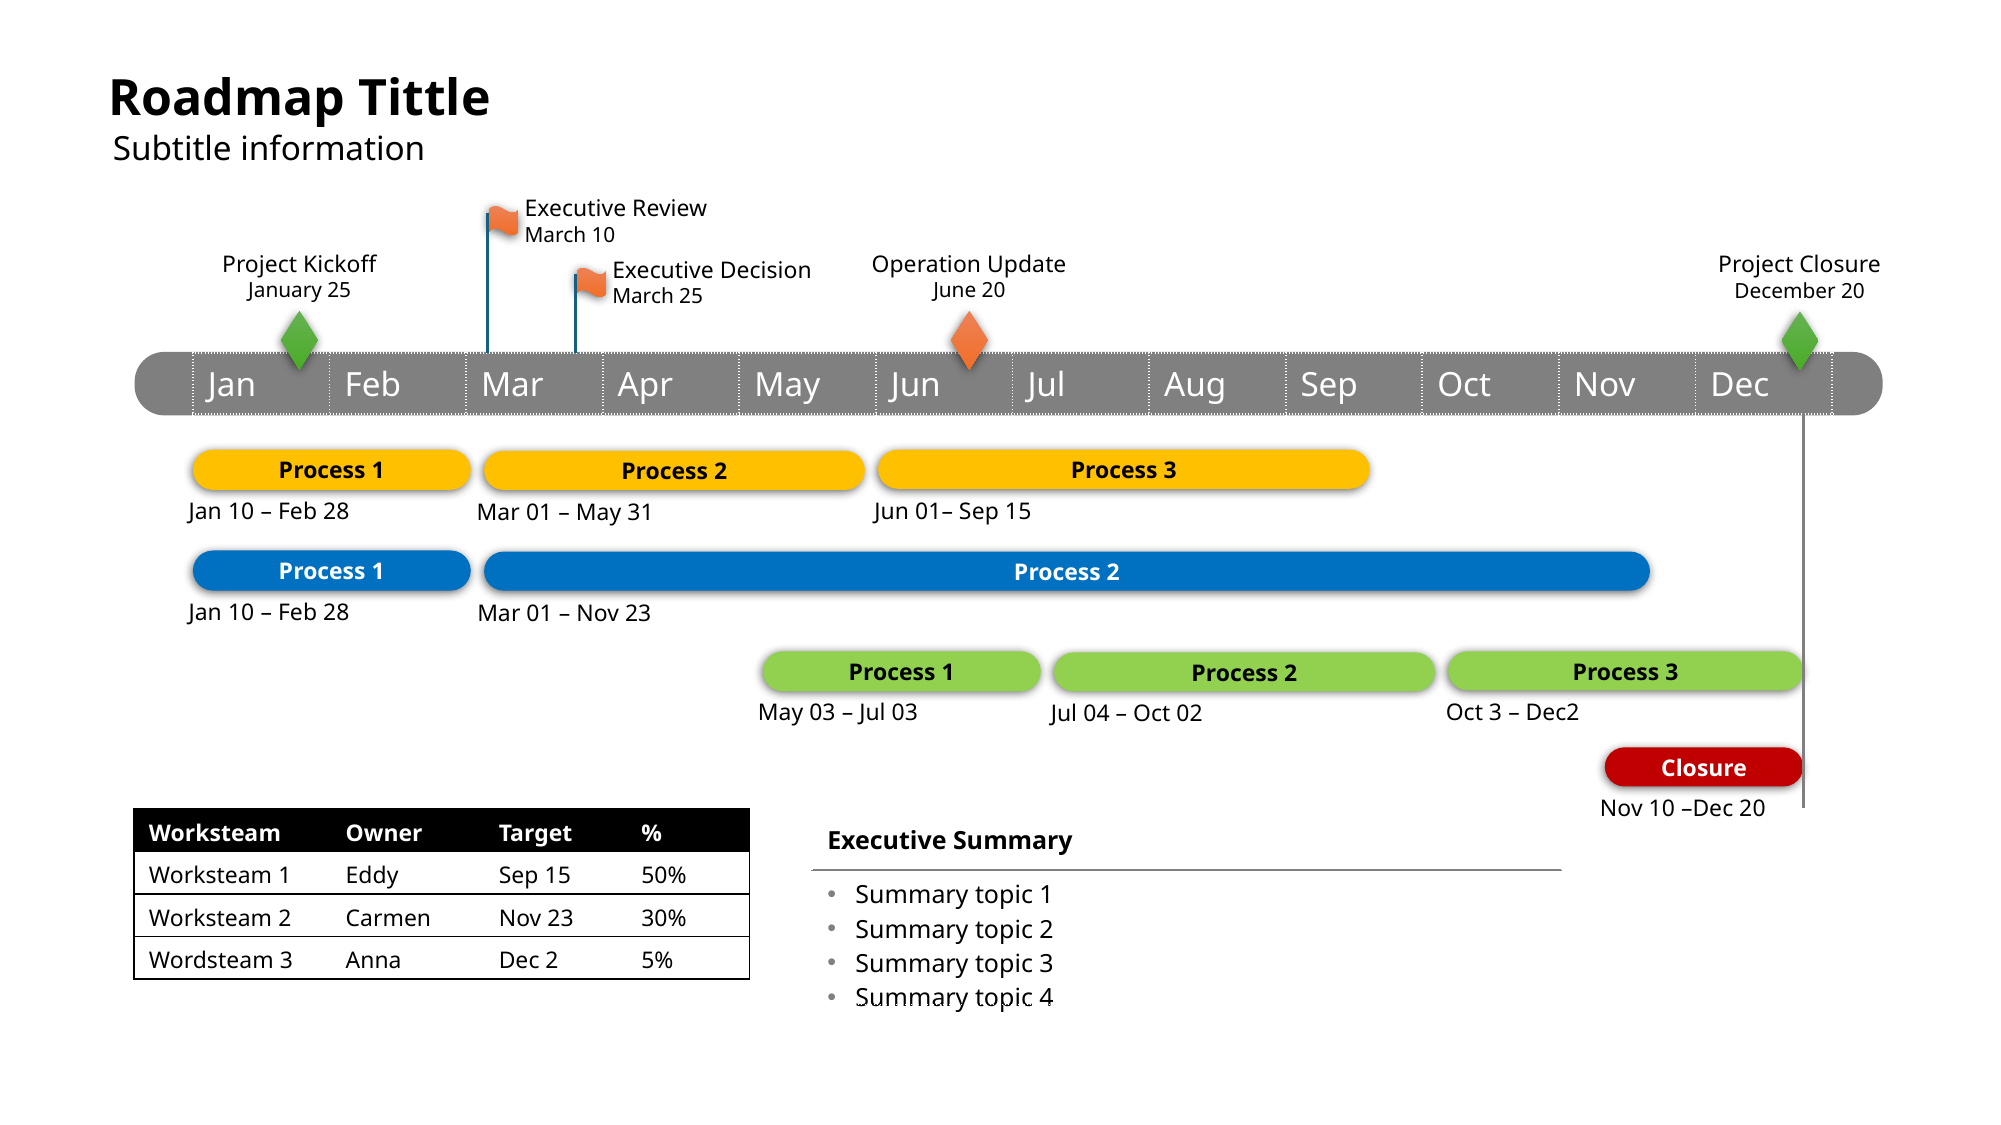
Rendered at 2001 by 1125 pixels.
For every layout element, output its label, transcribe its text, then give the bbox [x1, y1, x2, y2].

table_header Worksteam [135, 810, 331, 851]
text_box Jul 04 – Oct 02 [1036, 691, 1218, 734]
table_header Jun [876, 353, 1013, 414]
table_header Owner [331, 810, 484, 851]
table_header Executive Summary [812, 809, 1561, 869]
table_header Mar [466, 353, 603, 414]
text_box Roadmap Tittle [93, 58, 506, 133]
table_header Aug [1149, 353, 1286, 414]
text_box Process 1 [762, 651, 1041, 692]
text_box Nov 10 –Dec 20 [1585, 786, 1781, 829]
table_cell Dec 2 [484, 937, 626, 978]
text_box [487, 205, 520, 354]
text_box Process 1 [192, 550, 471, 591]
table_header Sep [1286, 353, 1422, 414]
table_cell Wordsteam 3 [135, 937, 331, 978]
table_header Target [484, 810, 626, 851]
table_cell Eddy [331, 852, 484, 893]
table_header Jul [1013, 353, 1149, 414]
text_box Mar 01 – May 31 [461, 489, 669, 533]
table_header Nov [1559, 353, 1695, 414]
table_header Oct [1422, 353, 1559, 414]
text_box Closure [1604, 747, 1802, 787]
text_box Jan 10 – Feb 28 [173, 488, 365, 532]
table_cell Summary topic 1 Summary topic 2 Summary topic 3 Summary topic 4 [812, 871, 1561, 1005]
text_box Mar 01 – Nov 23 [462, 590, 667, 633]
table_cell Carmen [331, 895, 484, 936]
text_box Operation Update June 20 [856, 241, 1082, 309]
table_header Jan [193, 353, 330, 414]
text_box [951, 310, 988, 370]
text_box [281, 310, 318, 370]
text_box Subtitle information [98, 119, 441, 175]
text_box Process 2 [484, 450, 865, 490]
table_header % [626, 810, 749, 851]
text_box Project Closure December 20 [1703, 242, 1896, 310]
text_box Oct 3 – Dec2 [1431, 690, 1595, 733]
text_box Process 3 [878, 449, 1370, 489]
text_box Process 3 [1448, 651, 1802, 691]
table_cell 5% [626, 937, 749, 978]
table_header May [739, 353, 876, 414]
table_header Dec [1695, 353, 1832, 414]
table_header Feb [330, 353, 466, 414]
table_cell 30% [626, 895, 749, 936]
text_box Process 2 [484, 551, 1650, 591]
table_cell Anna [331, 937, 484, 978]
table_cell Nov 23 [484, 895, 626, 936]
text_box Jun 01– Sep 15 [859, 488, 1047, 532]
text_box [1821, 351, 1883, 416]
table_cell Worksteam 1 [135, 852, 331, 893]
text_box [134, 351, 276, 416]
text_box Process 2 [1054, 652, 1435, 692]
text_box Executive Review March 10 [509, 186, 723, 254]
text_box May 03 – Jul 03 [743, 690, 934, 733]
text_box Jan 10 – Feb 28 [173, 589, 365, 632]
table_cell Worksteam 2 [135, 895, 331, 936]
text_box Executive Decision March 25 [597, 248, 827, 316]
text_box Project Kickoff January 25 [207, 241, 392, 309]
table_cell 50% [626, 852, 749, 893]
table_header Apr [603, 353, 739, 414]
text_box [574, 266, 607, 354]
table_cell Sep 15 [484, 852, 626, 893]
text_box [1781, 311, 1819, 371]
text_box Process 1 [192, 449, 471, 490]
